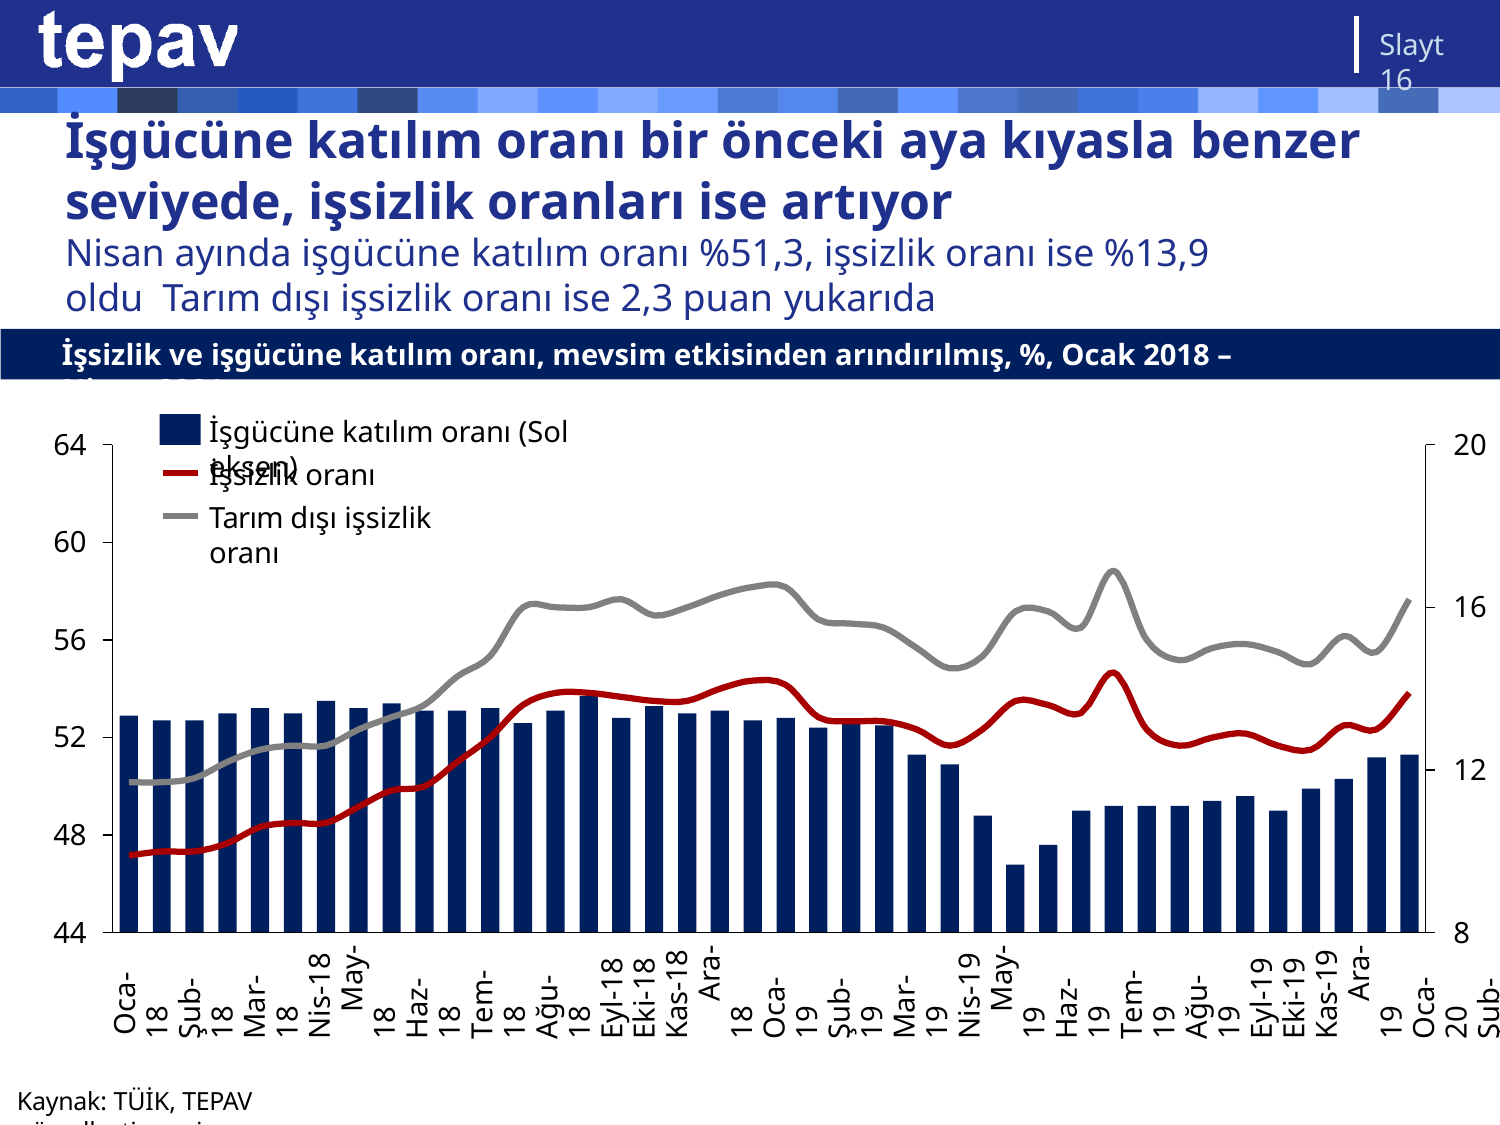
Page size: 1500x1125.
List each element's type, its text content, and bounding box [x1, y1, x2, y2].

text_box 16 [1451, 586, 1488, 624]
picture [0, 88, 1500, 113]
text_box 44 [51, 911, 88, 949]
text_box 64 [51, 423, 88, 461]
title İşgücüne katılım oranı bir önceki aya kıyasla benzer seviyede, işsizlik oranları ise artıyor [62, 106, 1374, 226]
text_box Kaynak: TÜİK, TEPAV görselleştirmesi [14, 1083, 435, 1125]
text_box Oca-18 Şub-18 Mar-18 Nis-18 May-18 Haz-18 Tem-18 Ağu-18 Eyl-18 Eki-18 Kas-18 Ara-18 Oca-19 Şub-19 Mar-19 Nis-19 May-19 Haz-19 Tem-19 Ağu-19 Eyl-19 Eki-19 Kas-19 Ara-19 Oca-20 Şub-20 Mar-20 Nis-20 May-20 Haz-20 Tem-20 Ağu-20 Eyl-20 Eki-20 Kas-20 Ara-20 Oca-21 Şub-21 Mar-21 Nis-21 [109, 942, 1430, 1042]
text_box Slayt 16 [1377, 24, 1486, 97]
text_box [0, 328, 59, 380]
text_box Nisan ayında işgücüne katılım oranı %51,3, işsizlik oranı ise %13,9 oldu Tarım dışı işsizlik oranı ise 2,3 puan yukarıda İşsizlik ve işgücüne katılım oranı, mevsim etkisinden arındırılmış, %, Ocak 2018 – Nisan 2021 [59, 226, 1441, 407]
text_box 20 [1451, 423, 1488, 461]
text_box 60 [51, 521, 88, 559]
text_box 8 [1451, 911, 1472, 949]
text_box [1441, 328, 1500, 380]
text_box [102, 414, 1436, 934]
picture [37, 10, 238, 82]
text_box 12 [1451, 749, 1488, 787]
text_box 56 52 [51, 618, 88, 754]
text_box 48 [51, 814, 88, 852]
